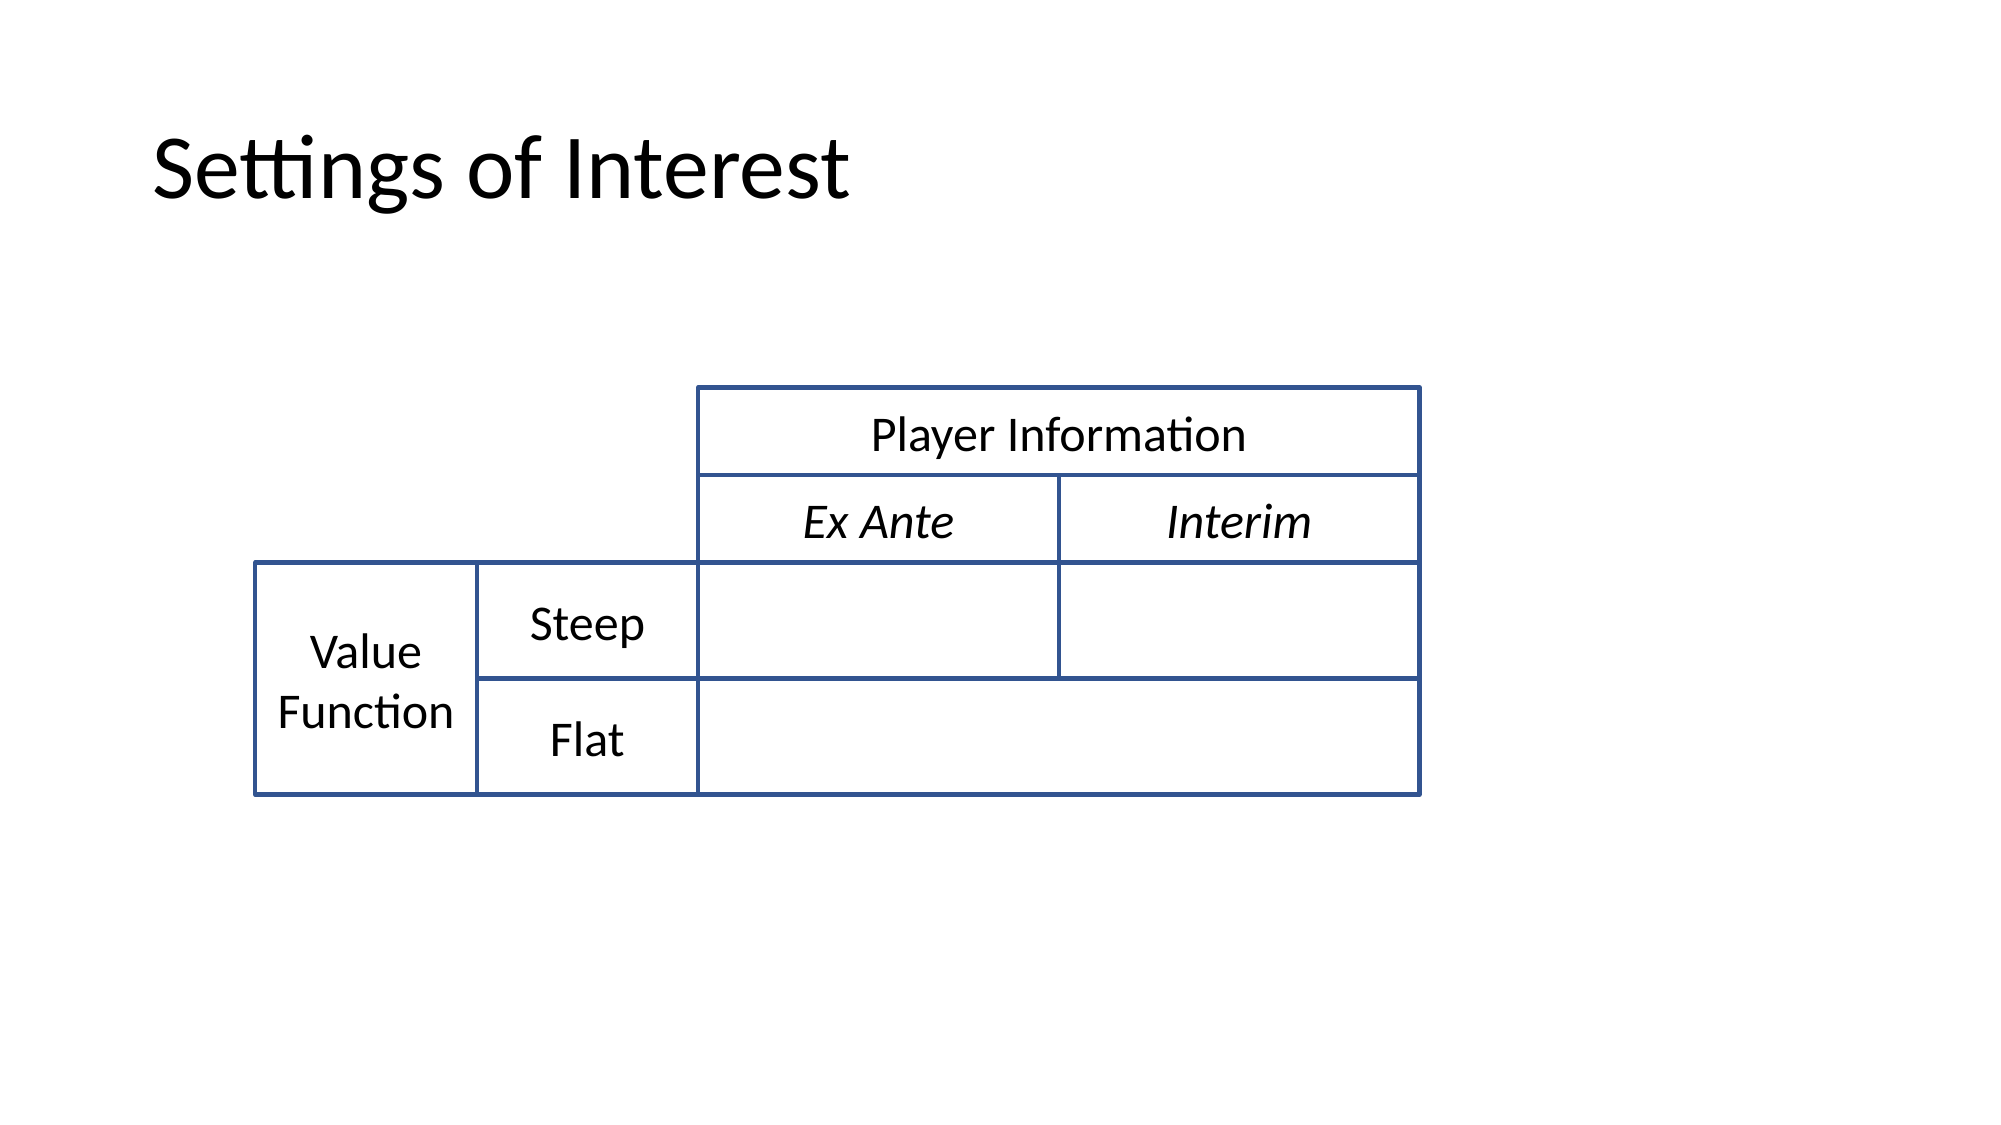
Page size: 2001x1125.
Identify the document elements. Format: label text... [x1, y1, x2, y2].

text_box Interim [1057, 477, 1422, 564]
text_box [1057, 564, 1422, 681]
text_box Ex Ante [696, 477, 1057, 564]
title Settings of Interest [137, 59, 1863, 278]
text_box Flat [479, 681, 700, 797]
text_box Steep [479, 560, 700, 681]
text_box Player Information [696, 385, 1422, 477]
text_box Value Function [253, 560, 479, 797]
text_box [700, 564, 1057, 676]
text_box [700, 676, 1422, 797]
